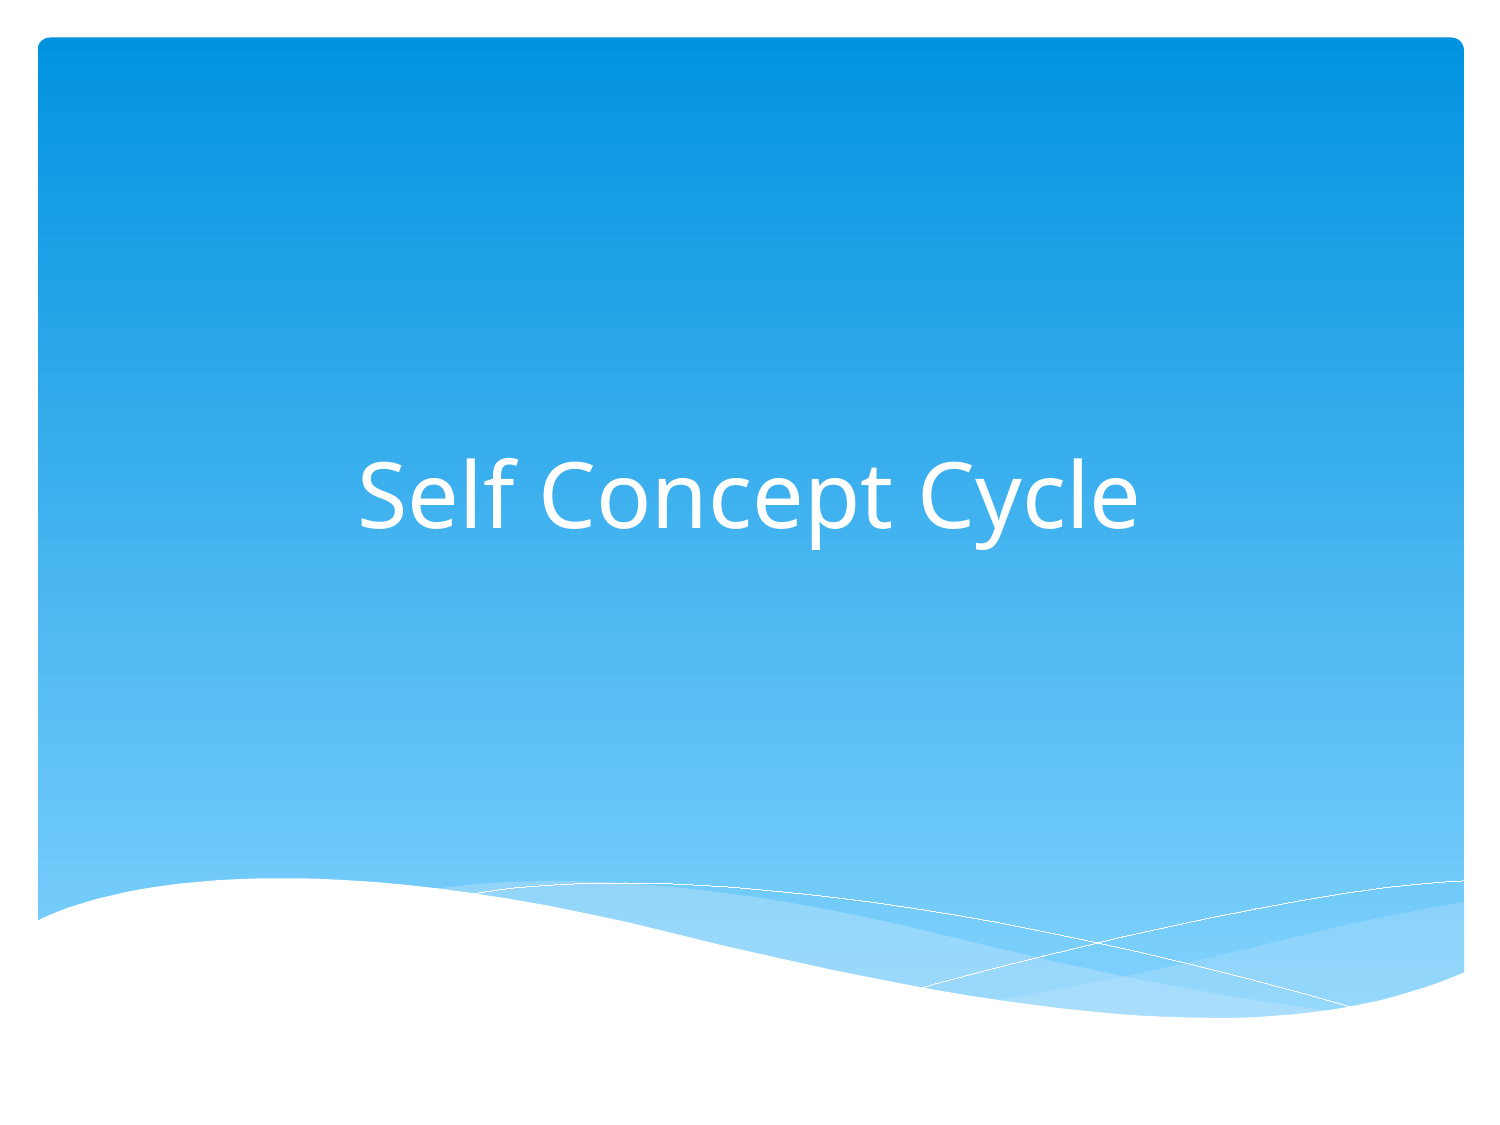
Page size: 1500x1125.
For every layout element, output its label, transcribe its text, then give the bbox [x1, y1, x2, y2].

title Self Concept Cycle [112, 262, 1388, 555]
